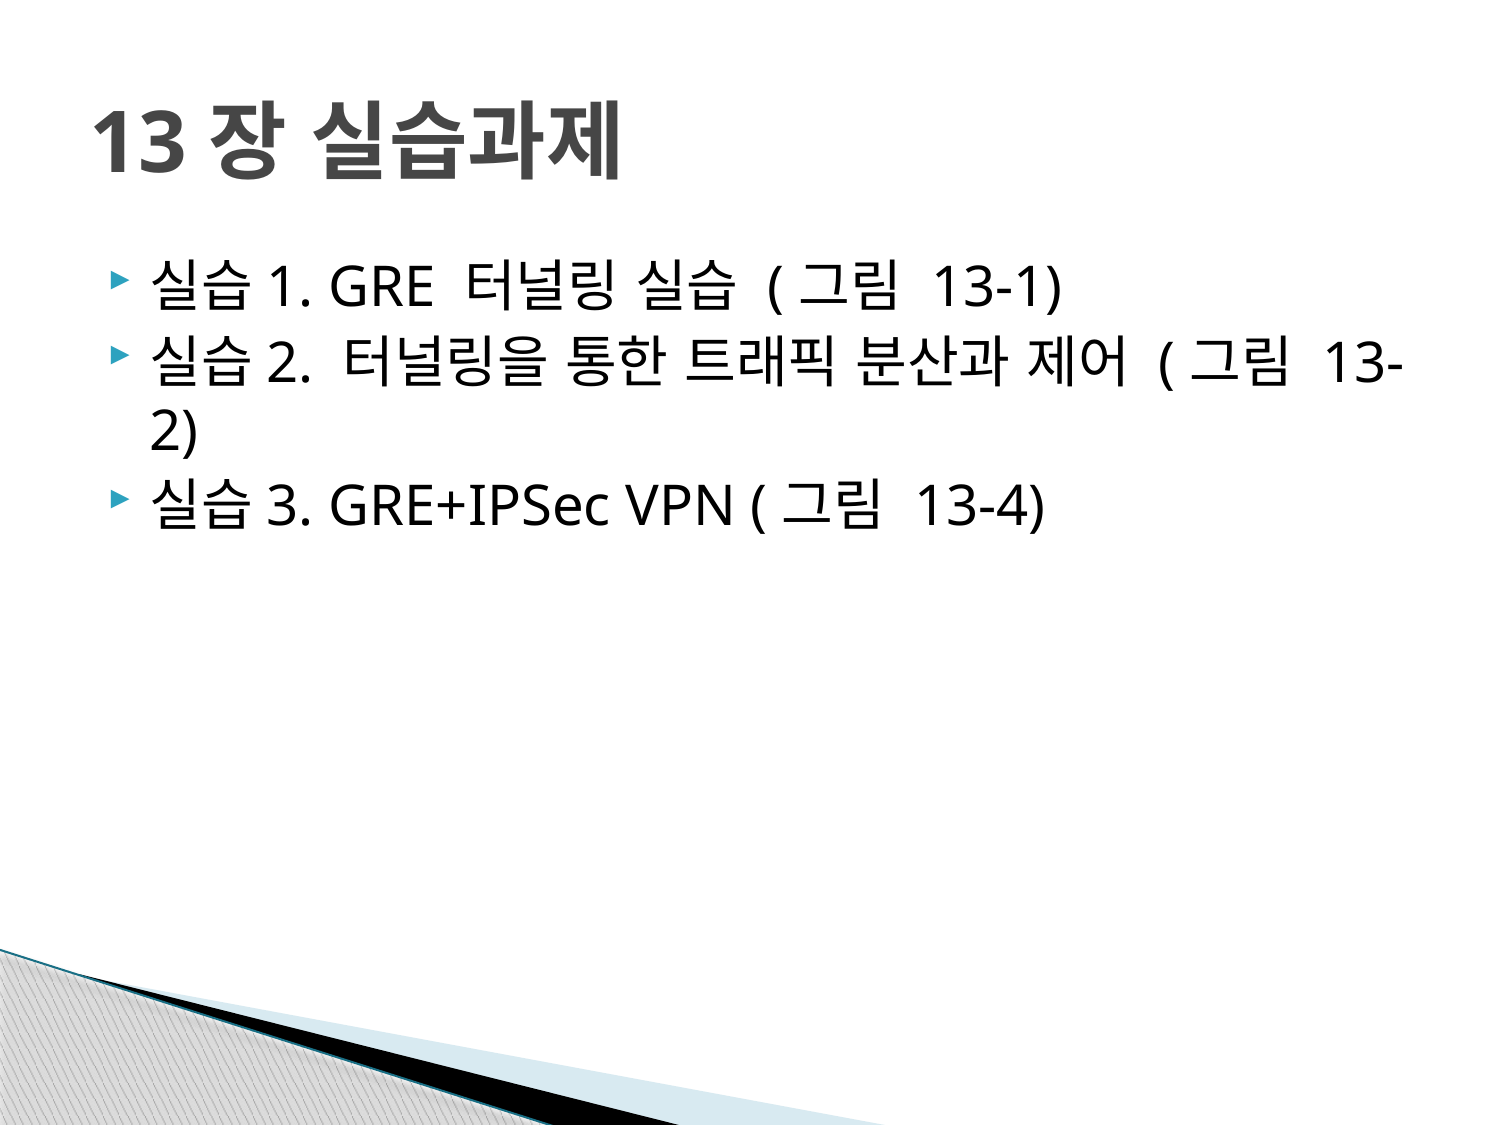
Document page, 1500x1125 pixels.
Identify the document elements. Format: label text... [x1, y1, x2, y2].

title 13장 실습과제 [75, 45, 1425, 233]
list 실습1. GRE 터널링 실습 (그림 13-1) 실습2. 터널링을 통한 트래픽 분산과 제어 (그림 13-2) 실습3. GRE+IPSec VPN (그림 13-4) [75, 243, 1425, 986]
